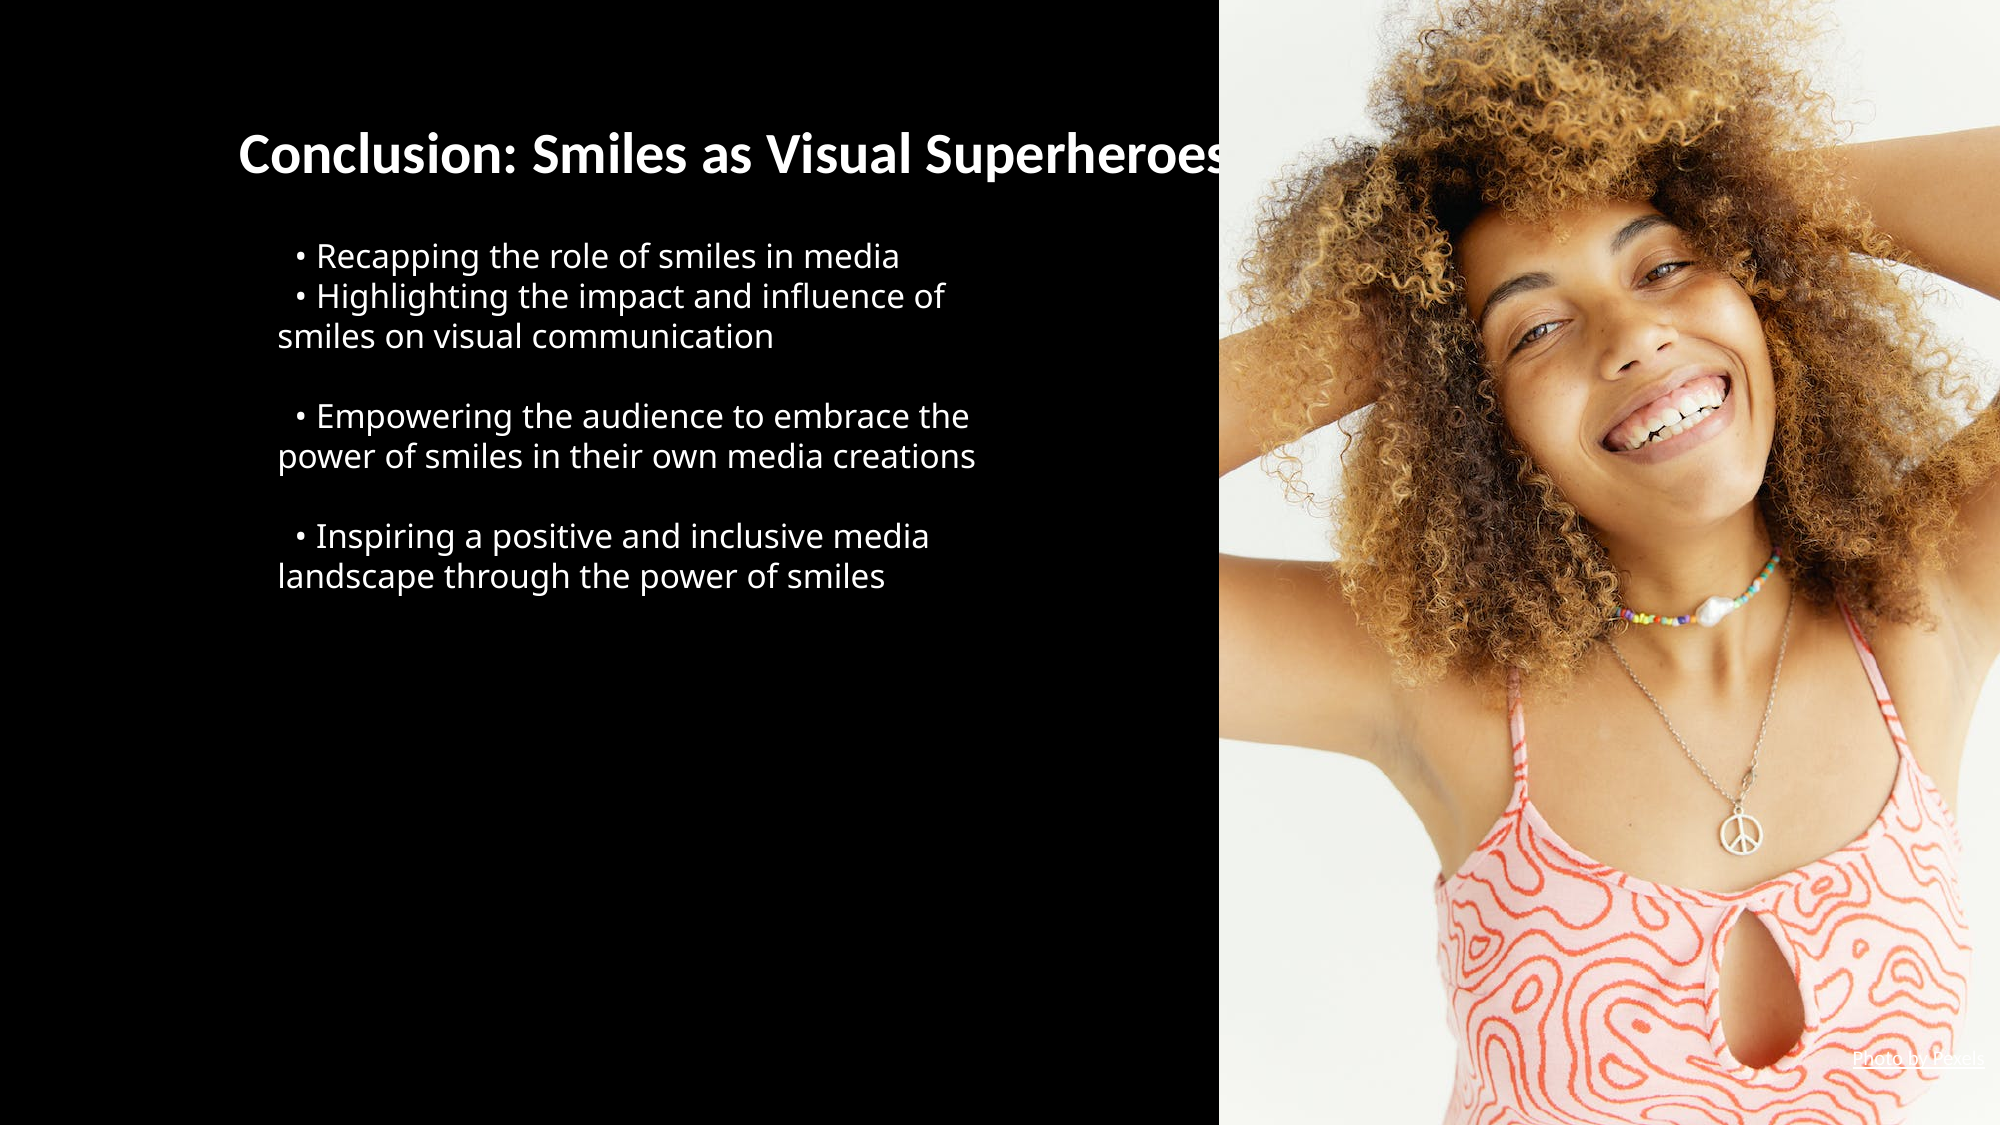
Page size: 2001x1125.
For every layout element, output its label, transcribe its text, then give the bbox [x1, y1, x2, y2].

text_box • Empowering the audience to embrace the power of smiles in their own media creations [262, 397, 1013, 473]
text_box • Inspiring a positive and inclusive media landscape through the power of smiles [262, 517, 1013, 593]
picture [1219, 0, 2000, 1125]
text_box • Recapping the role of smiles in media [262, 217, 1013, 277]
text_box Conclusion: Smiles as Visual Superheroes [225, 112, 1219, 188]
text_box • Highlighting the impact and influence of smiles on visual communication [262, 277, 1013, 353]
